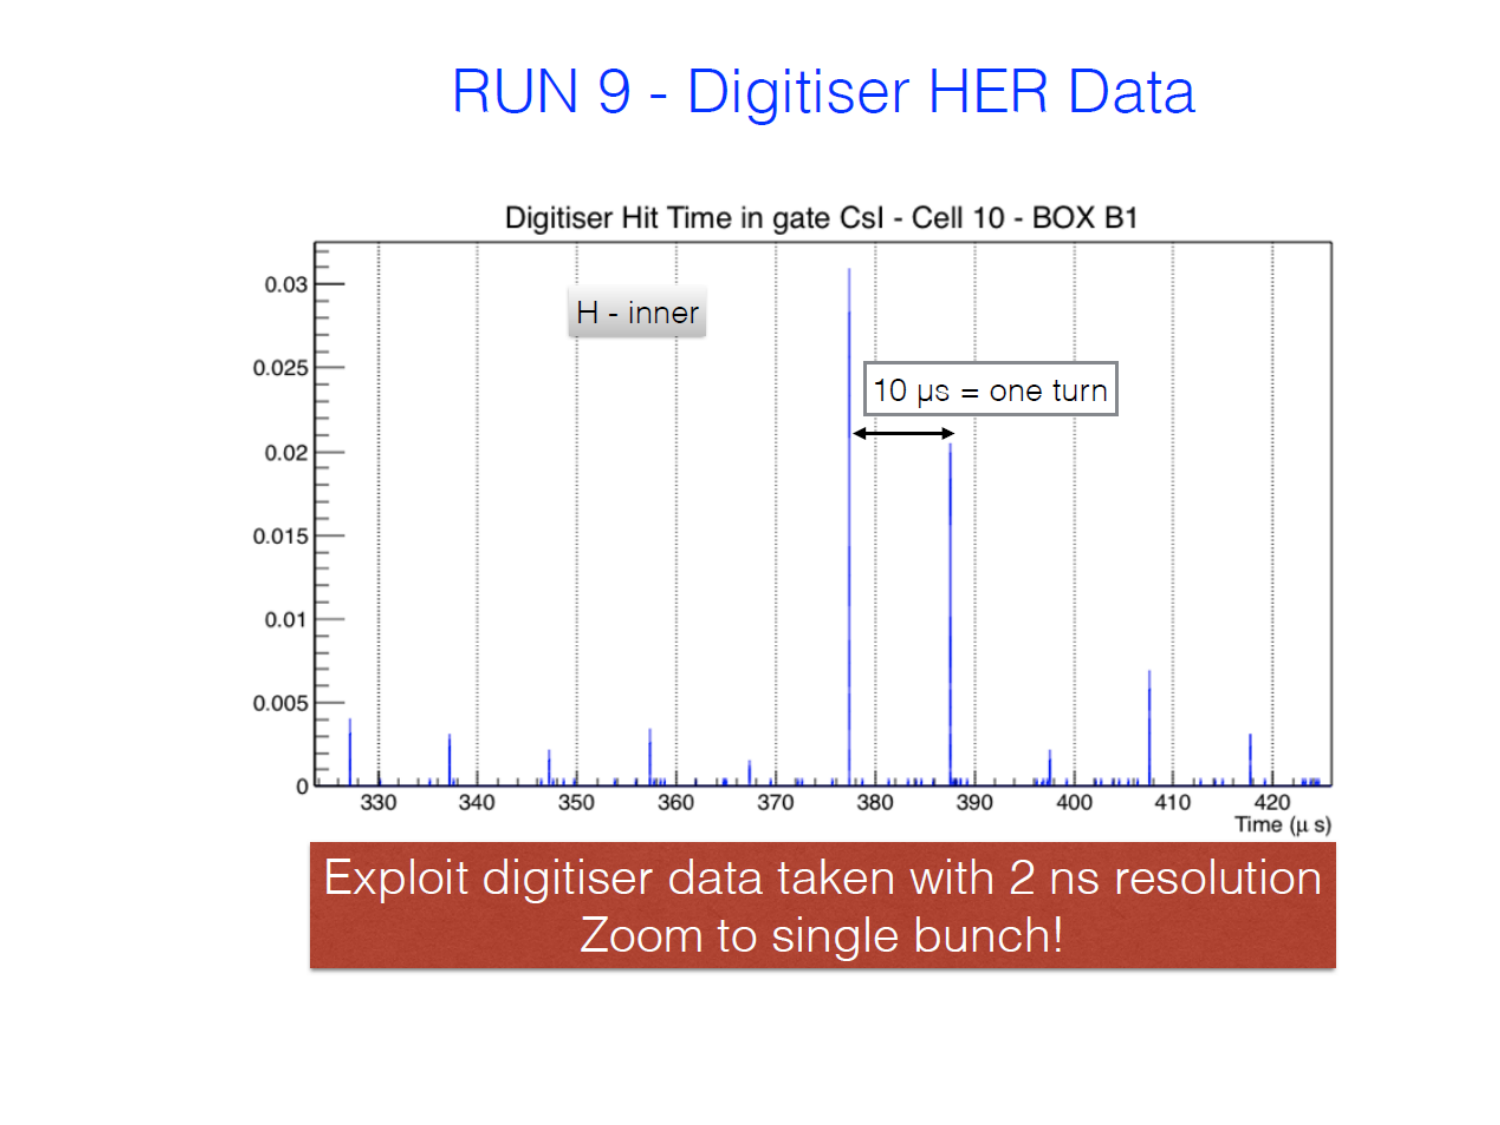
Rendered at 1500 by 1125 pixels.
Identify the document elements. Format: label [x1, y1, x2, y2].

picture [147, 25, 1483, 1005]
